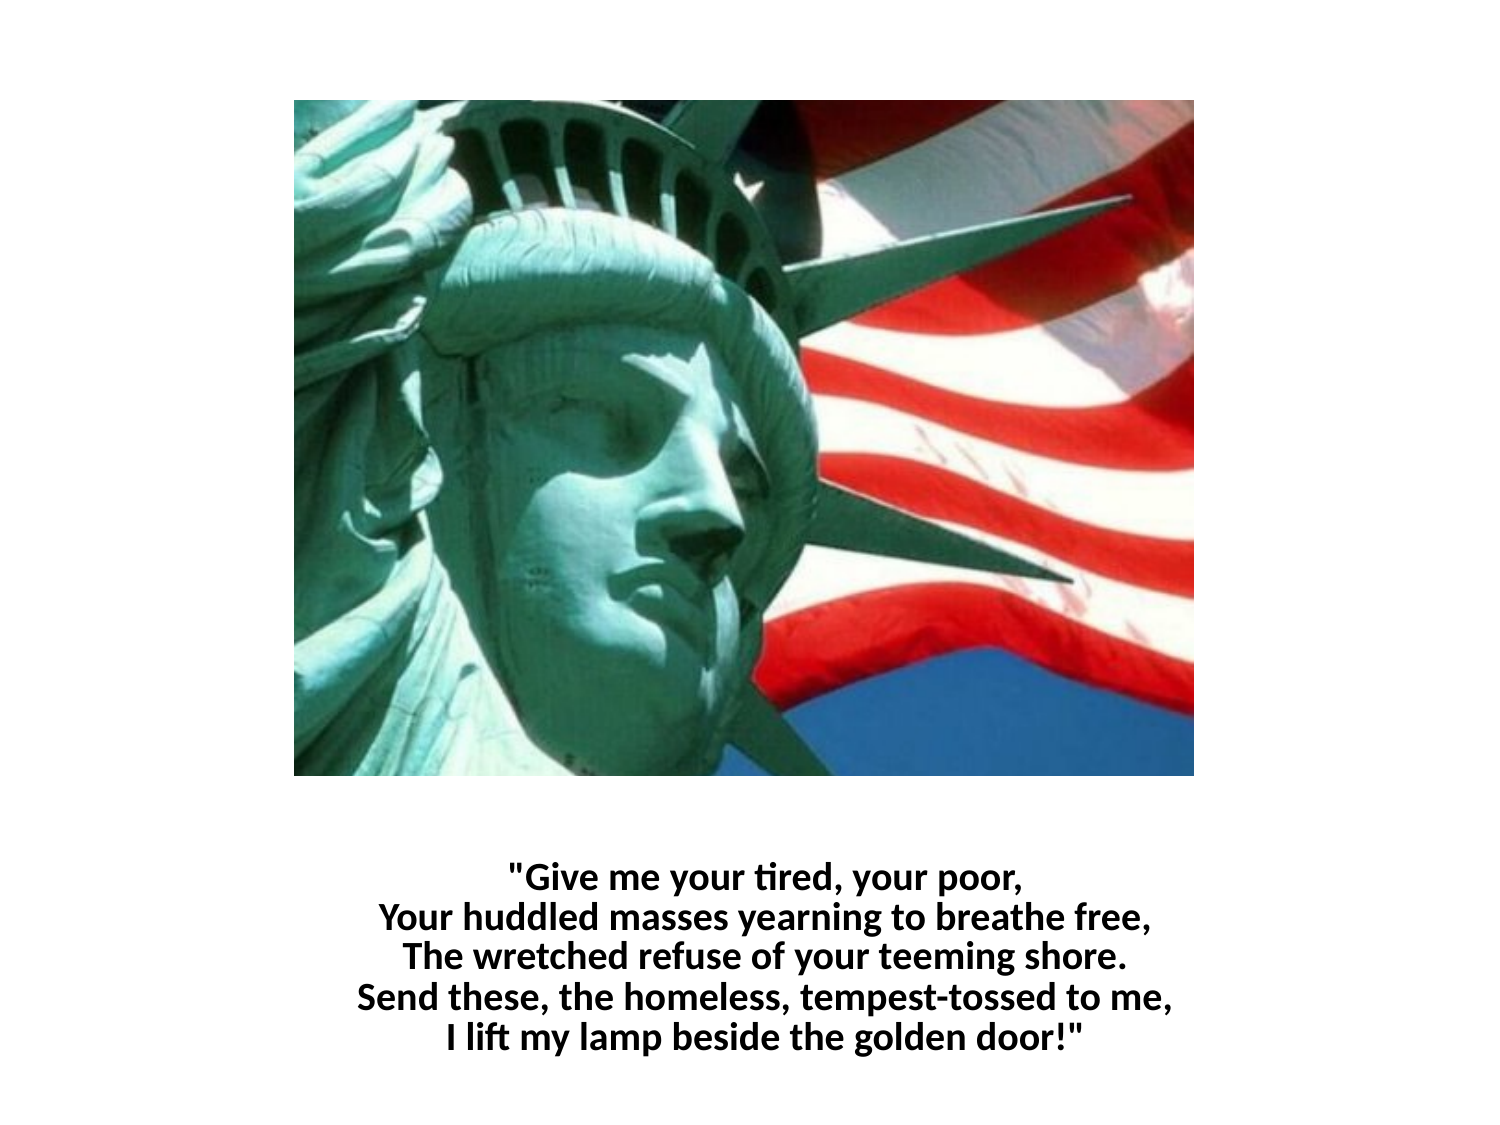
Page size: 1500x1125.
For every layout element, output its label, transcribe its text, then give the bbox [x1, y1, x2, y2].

title "Give me your tired, your poor, Your huddled masses yearning to breathe free, The wretched refuse of your teeming shore. Send these, the homeless, tempest-tossed to me, I lift my lamp beside the golden door!" [293, 786, 1238, 1101]
picture [293, 100, 1195, 776]
